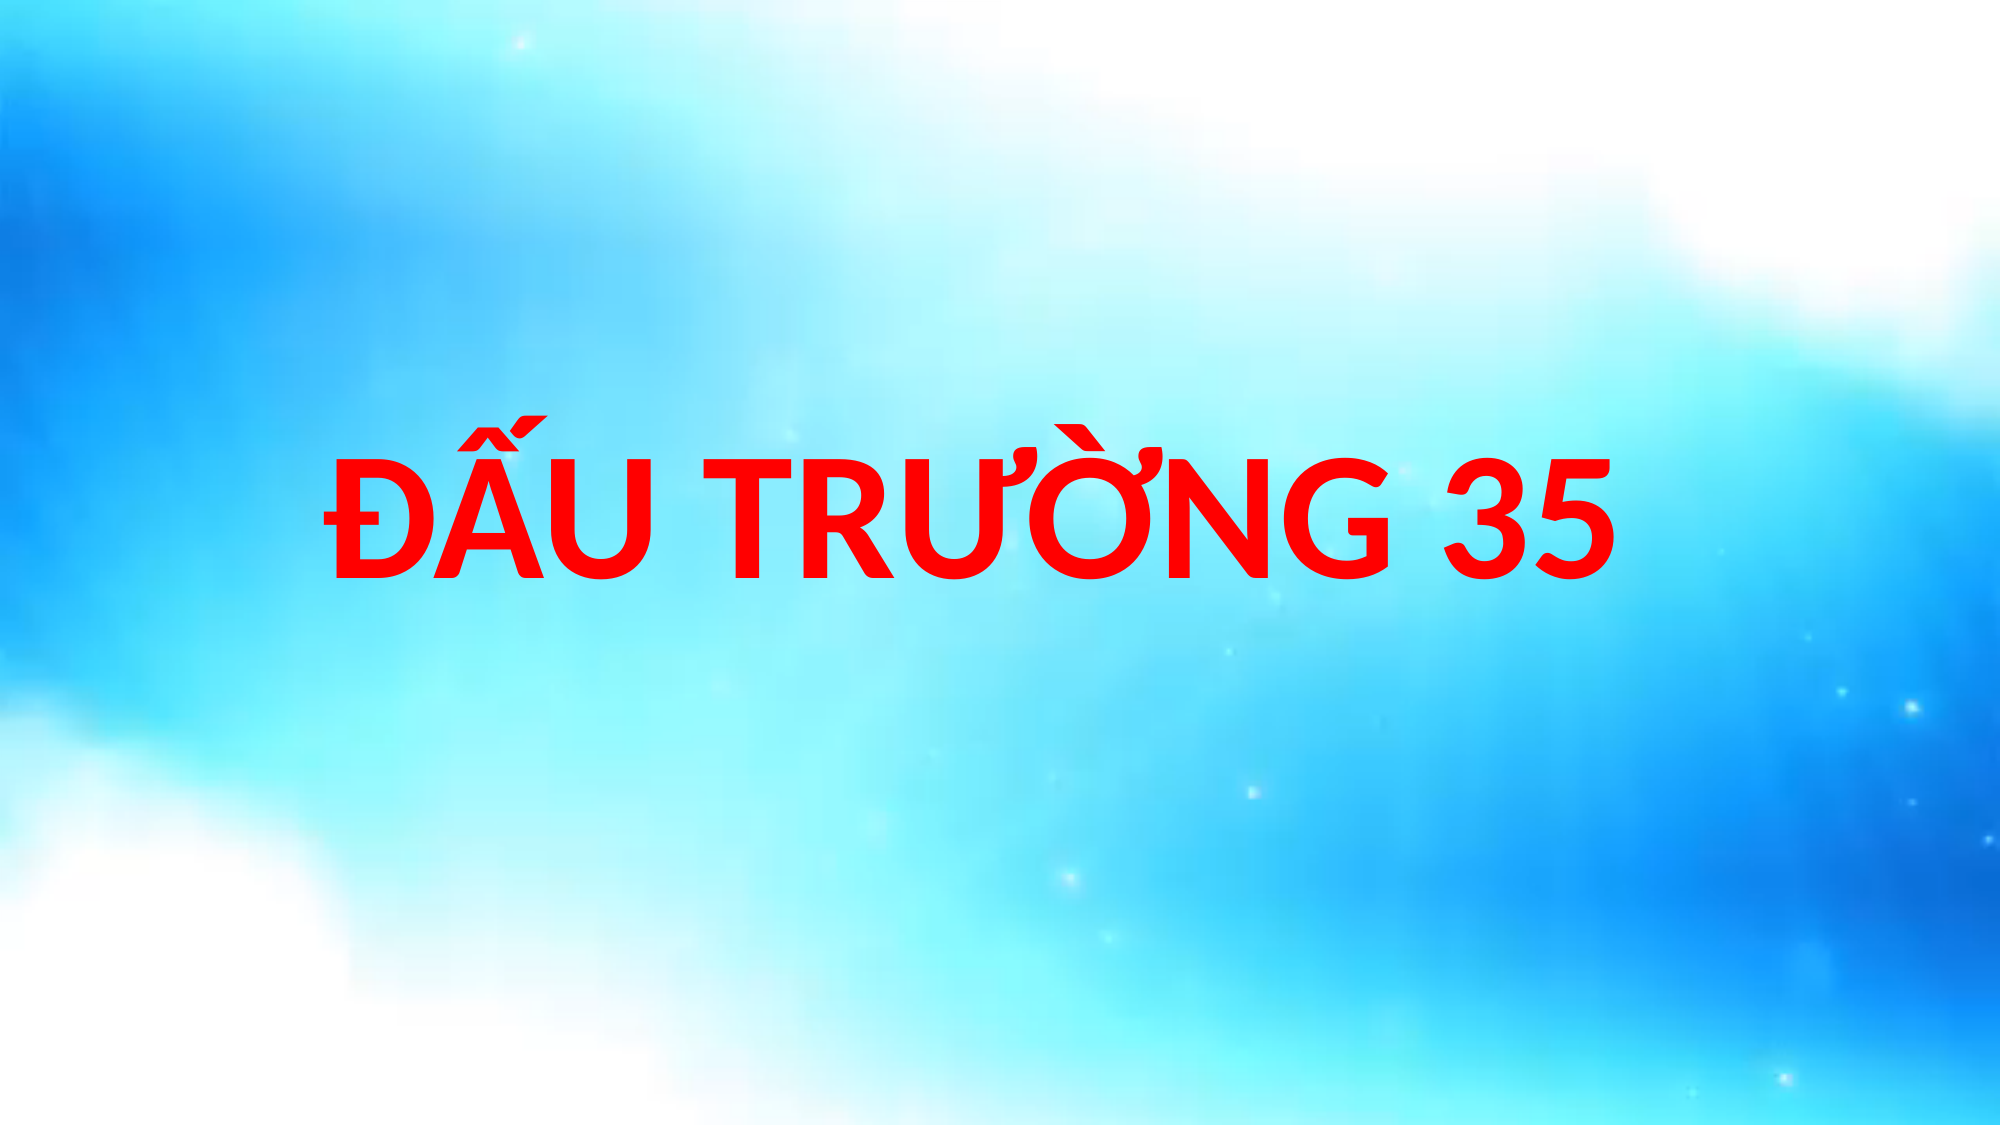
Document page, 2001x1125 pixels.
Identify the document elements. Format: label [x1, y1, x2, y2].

list [0, 0, 2000, 1125]
